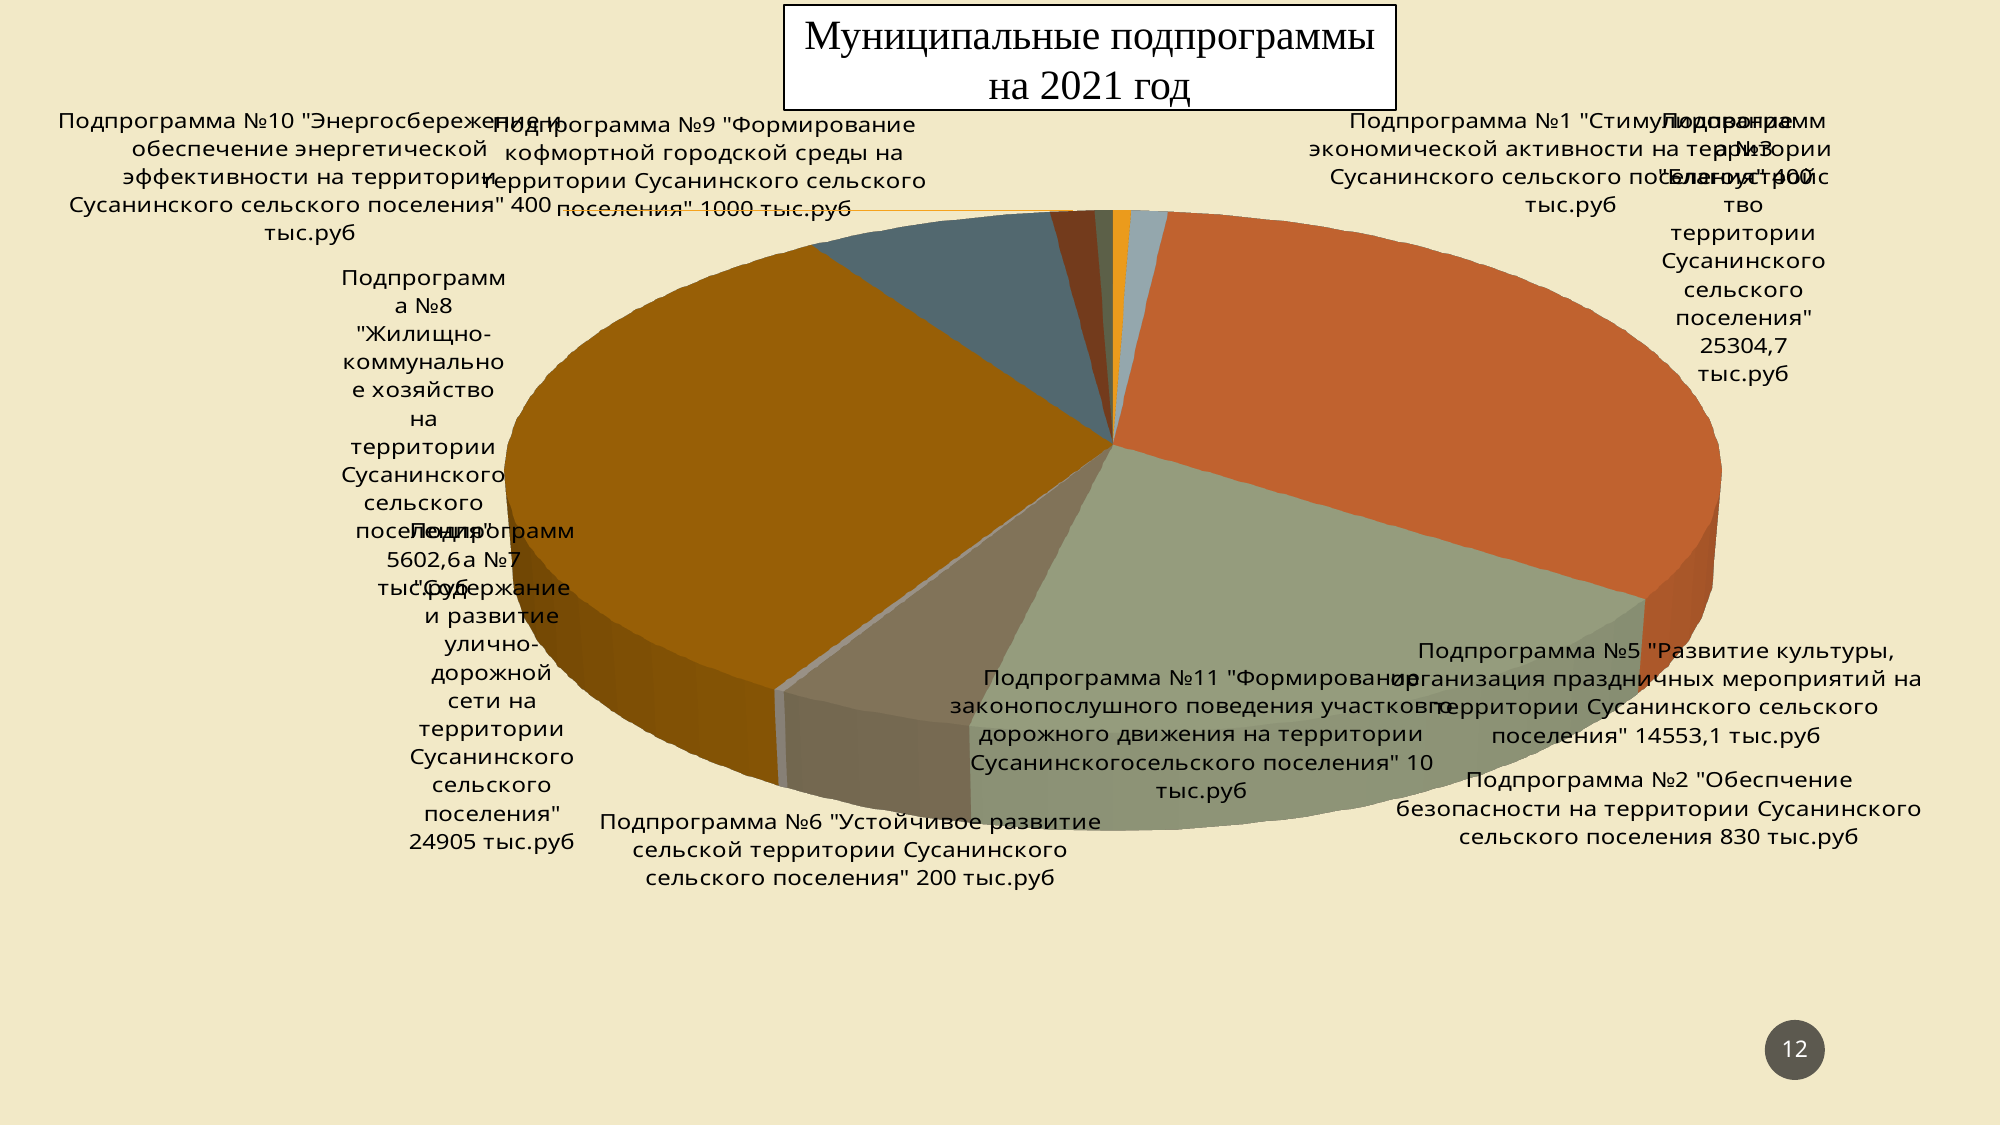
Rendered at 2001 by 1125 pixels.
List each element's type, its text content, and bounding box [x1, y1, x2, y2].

text_box Муниципальные подпрограммы на 2021 год [783, 4, 1397, 57]
chart [57, 57, 1923, 1125]
